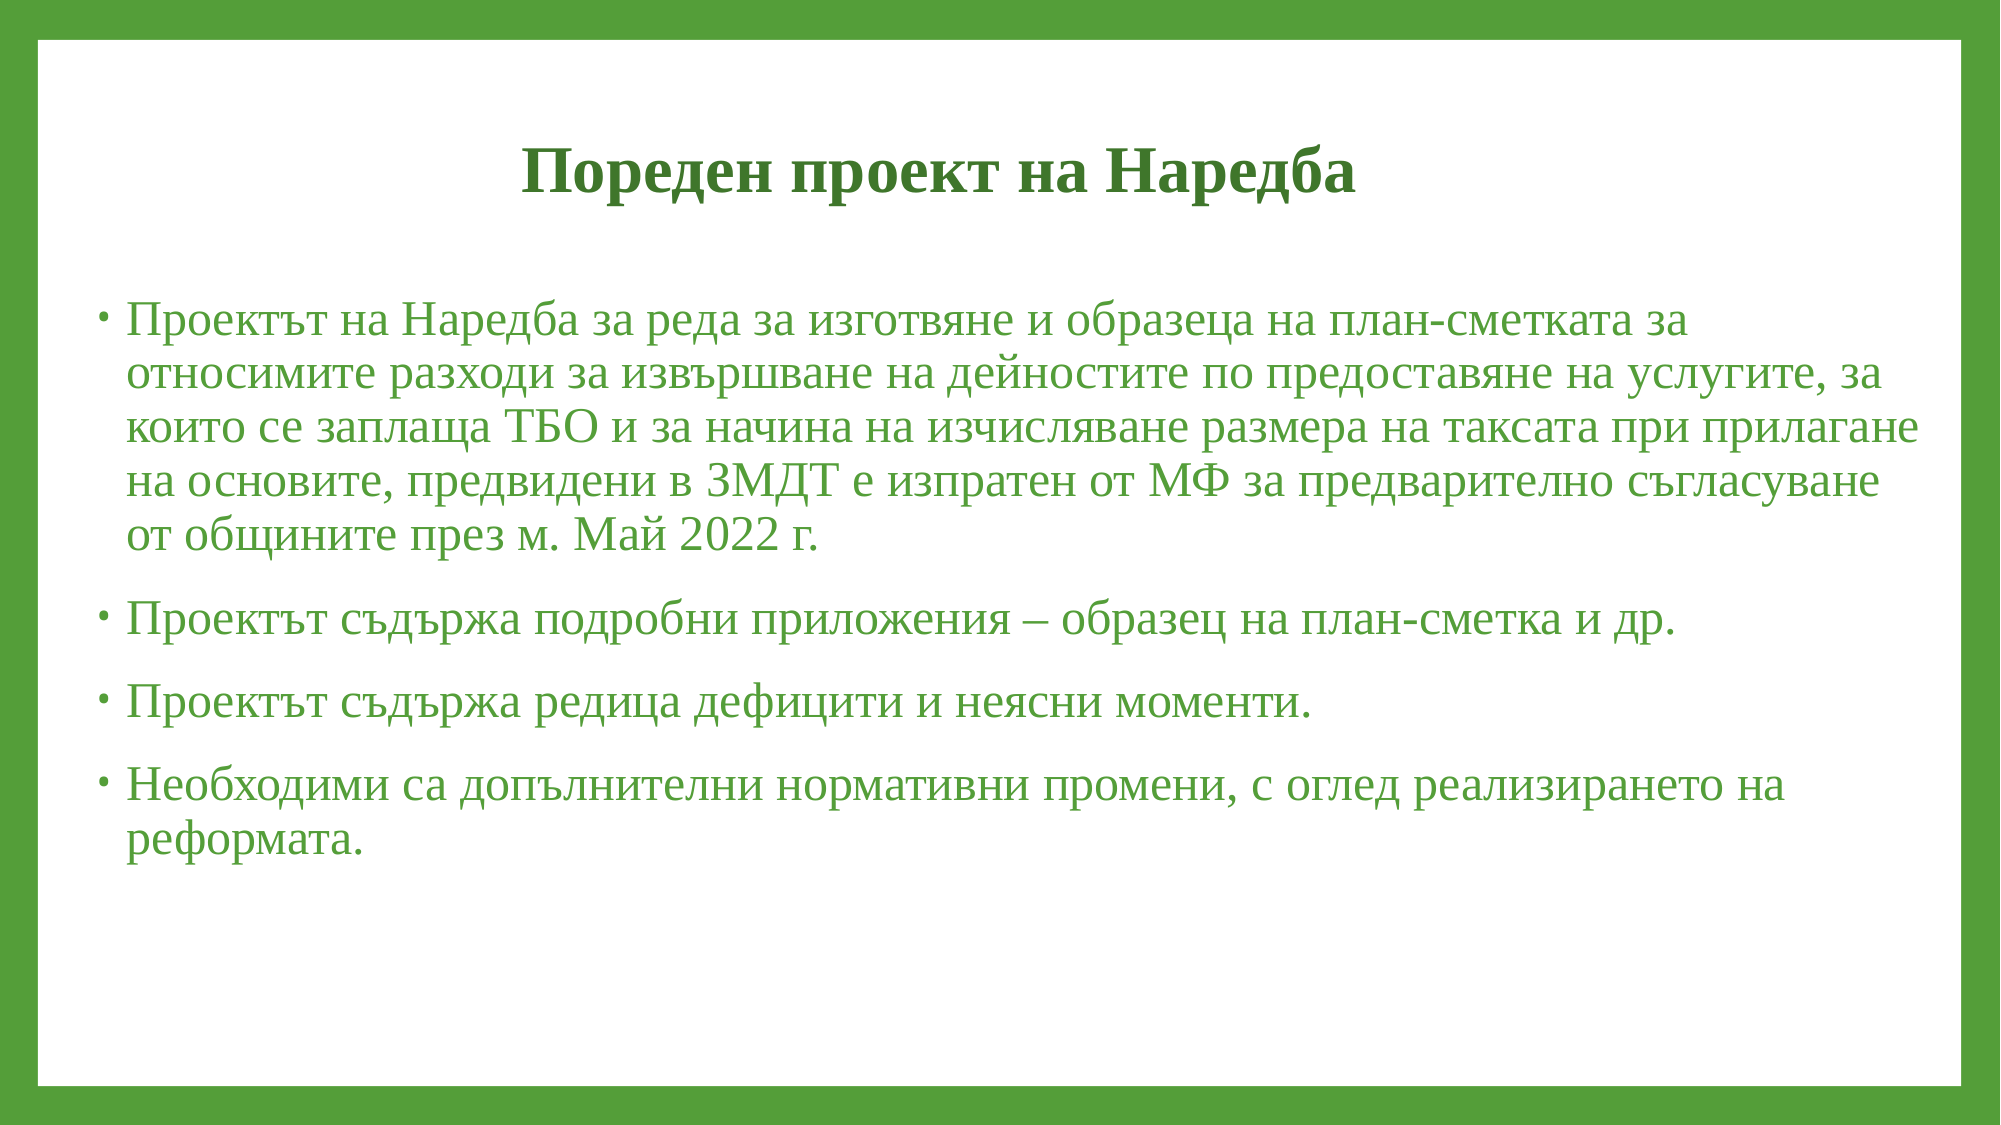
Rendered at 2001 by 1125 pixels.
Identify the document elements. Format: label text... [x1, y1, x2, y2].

title Пореден проект на Наредба [138, 88, 1759, 253]
list Проектът на Наредба за реда за изготвяне и образеца на план-сметката за относимите разходи за извършване на дейностите по предоставяне на услугите, за които се заплаща ТБО и за начина на изчисляване размера на таксата при прилагане на основите, предвидени в ЗМДТ е изпратен от МФ за предварително съгласуване от общините през м. Май 2022 г. Проектът съдържа подробни приложения – образец на план-сметка и др. Проектът съдържа редица дефицити и неясни моменти. Необходими са допълнителни нормативни промени, с оглед реализирането на реформата. [73, 284, 1946, 1039]
